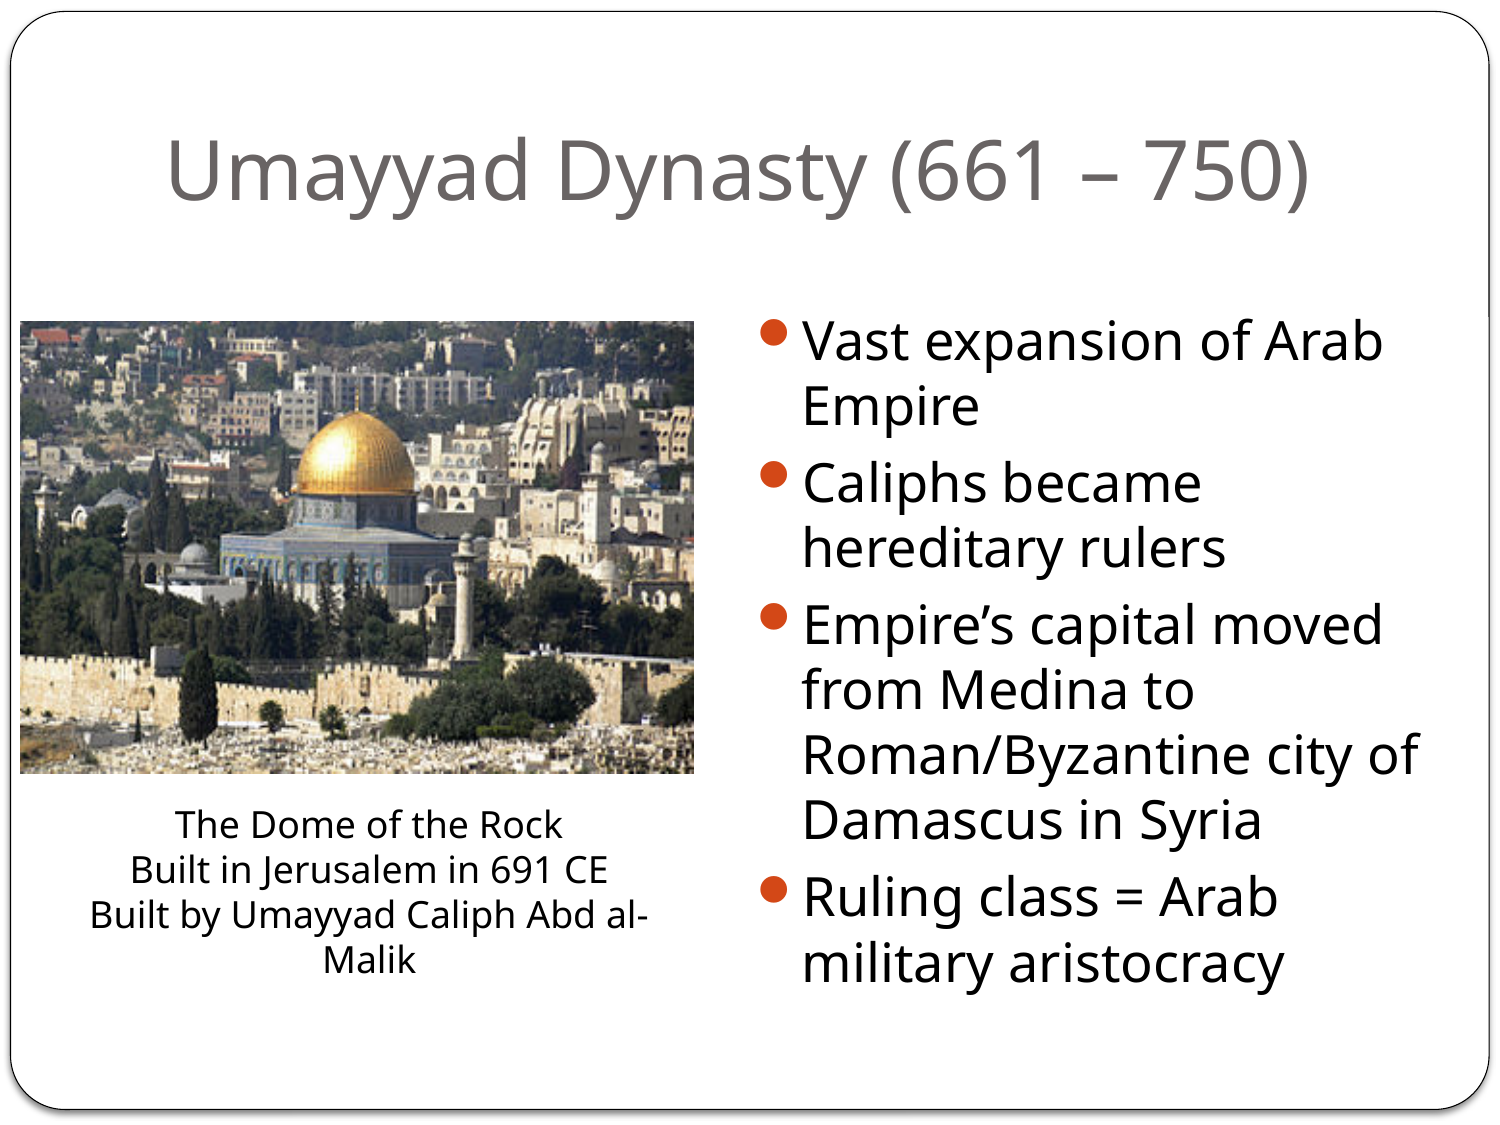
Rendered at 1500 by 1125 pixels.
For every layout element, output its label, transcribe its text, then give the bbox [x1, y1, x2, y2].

list Vast expansion of Arab Empire Caliphs became hereditary rulers Empire’s capital moved from Medina to Roman/Byzantine city of Damascus in Syria Ruling class = Arab military aristocracy [741, 298, 1455, 1066]
title Umayyad Dynasty (661 – 750) [150, 45, 1425, 233]
text_box The Dome of the Rock Built in Jerusalem in 691 CE Built by Umayyad Caliph Abd al-Malik [45, 793, 694, 988]
picture [20, 320, 694, 774]
